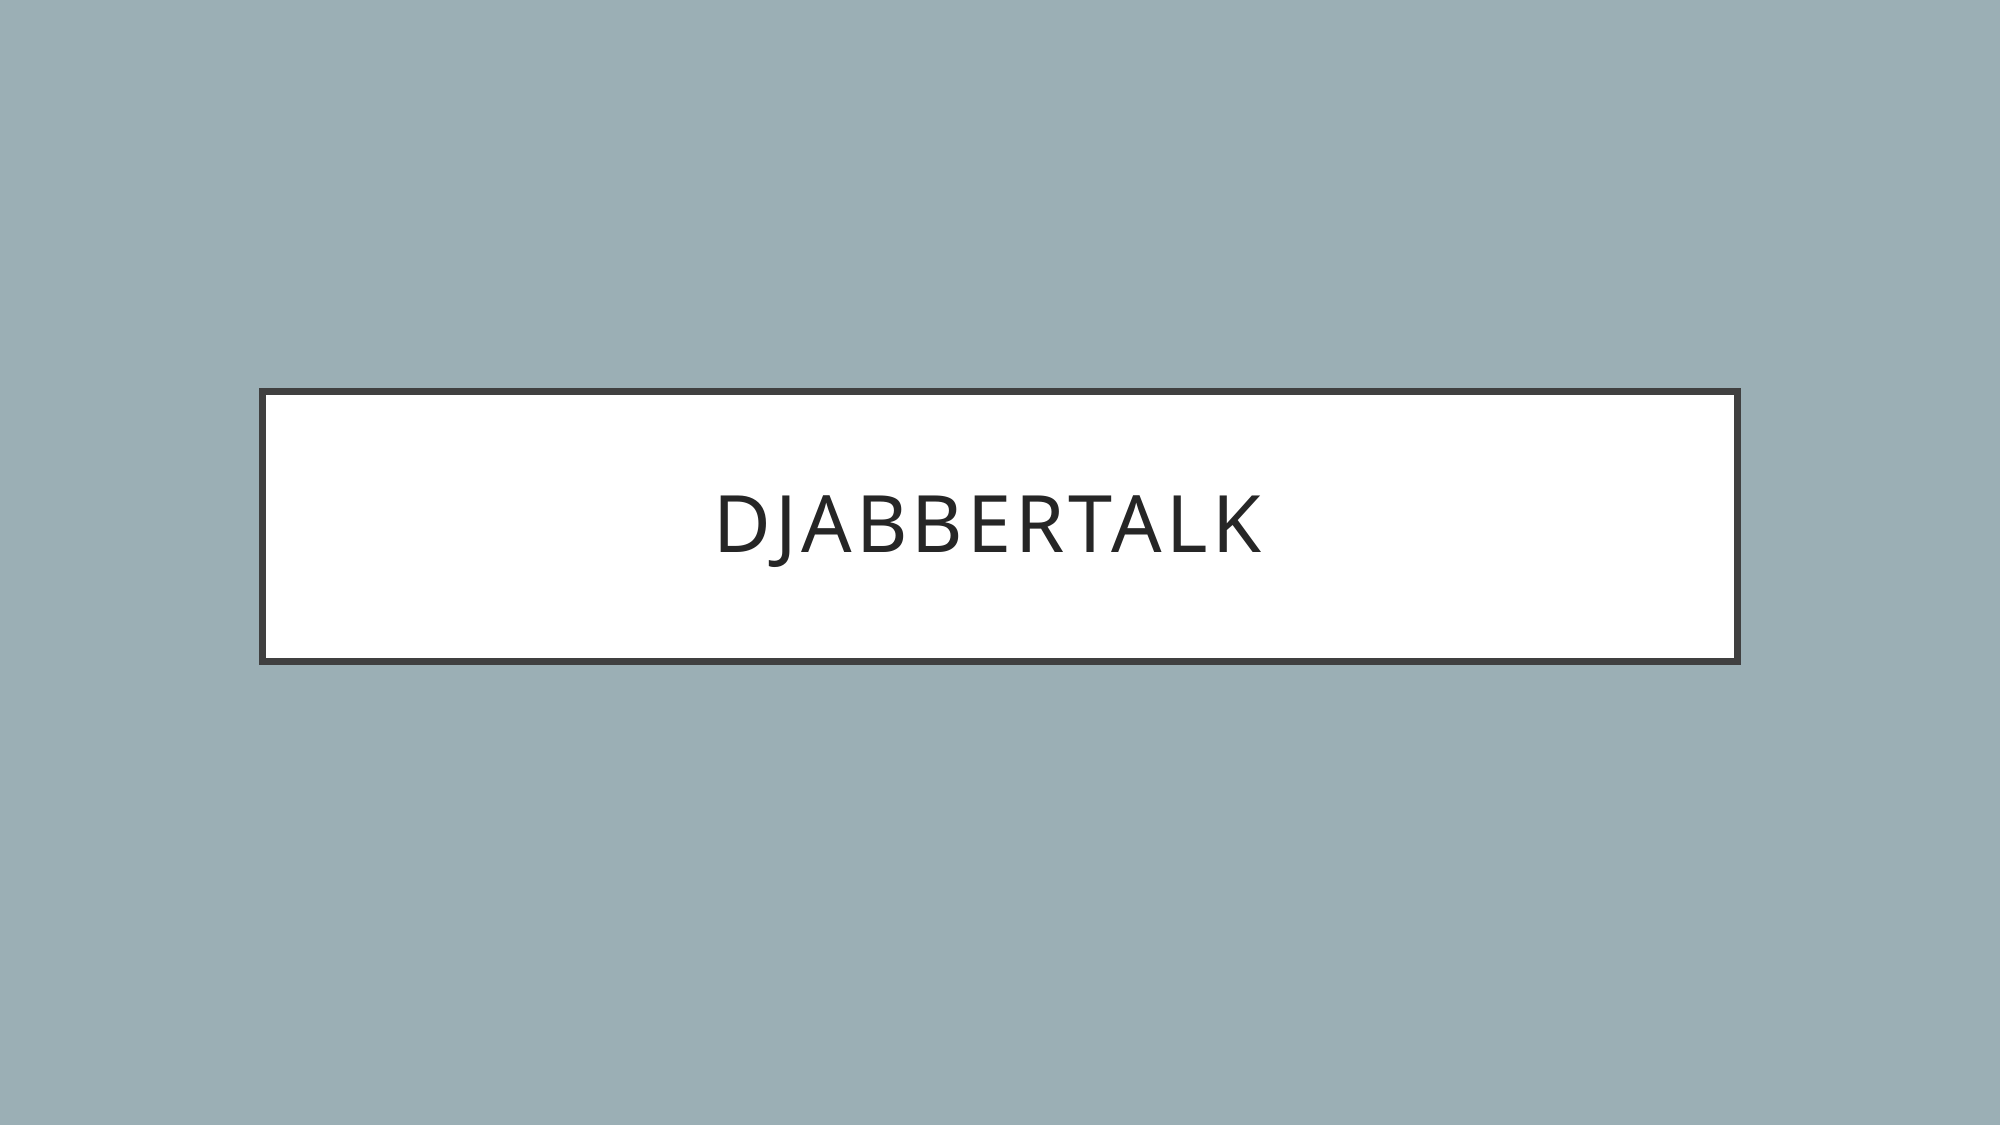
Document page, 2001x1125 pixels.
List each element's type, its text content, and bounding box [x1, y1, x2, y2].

title Djabbertalk [259, 388, 1741, 665]
